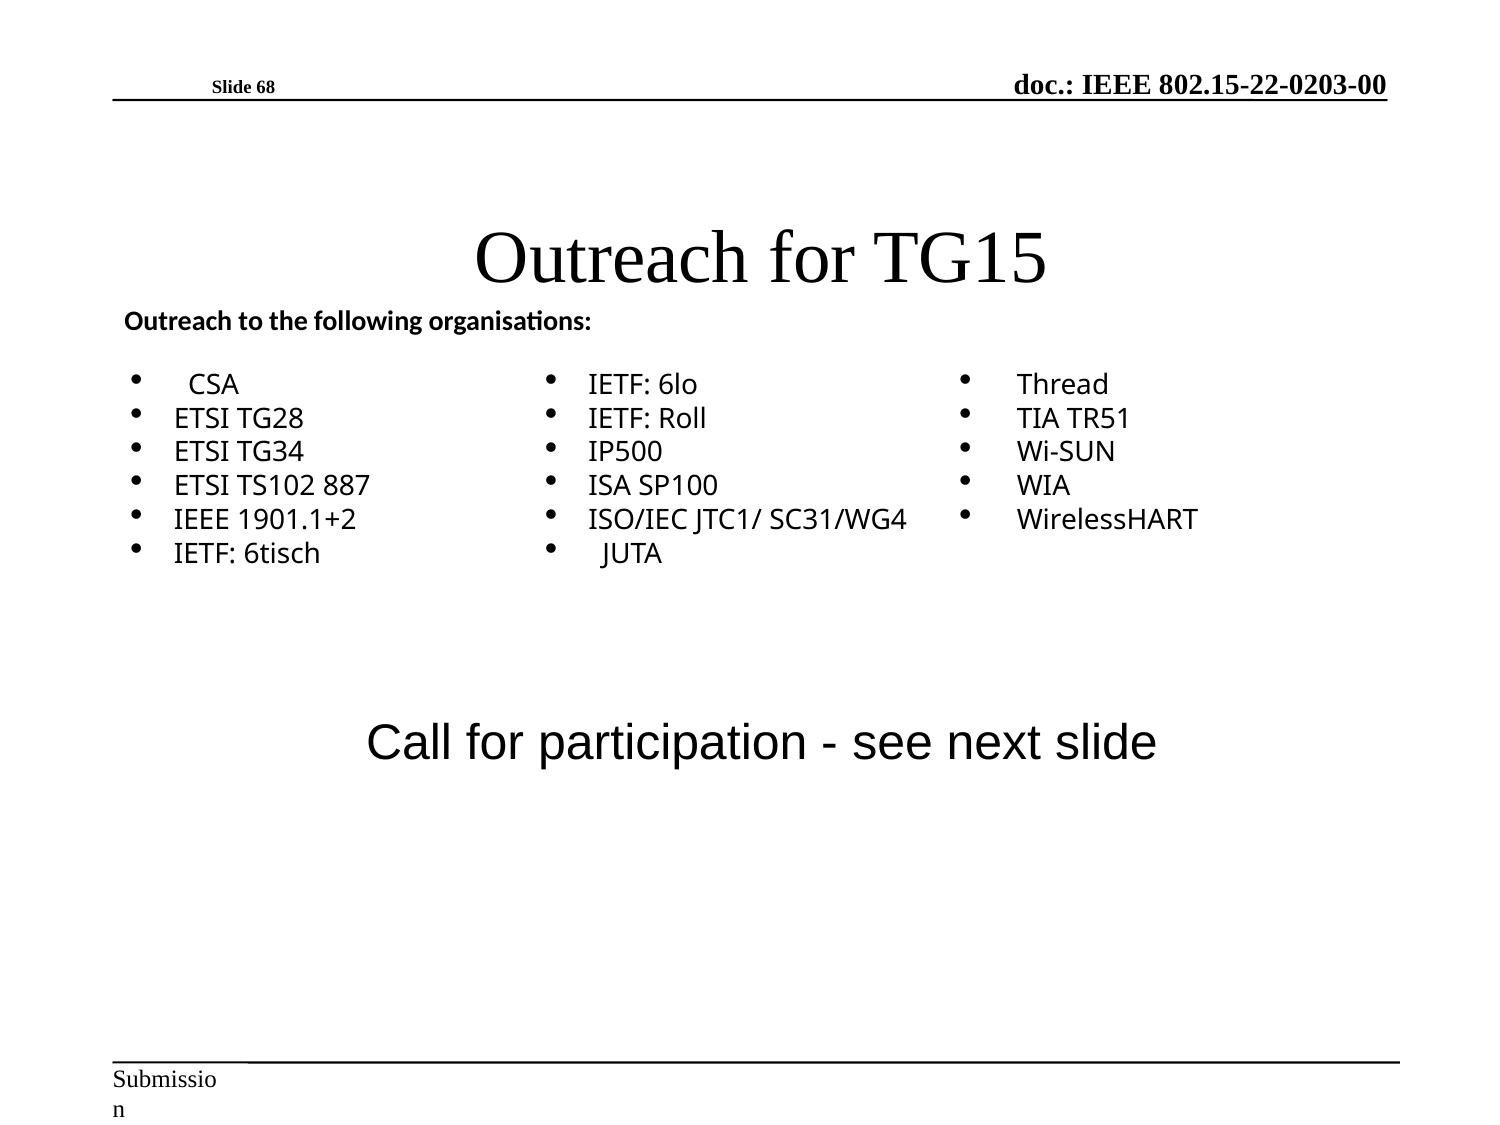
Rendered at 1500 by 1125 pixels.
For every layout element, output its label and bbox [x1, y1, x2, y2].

text_box [113, 296, 1387, 359]
title [125, 224, 1399, 279]
slide_number [112, 74, 375, 98]
list [116, 358, 1391, 563]
text_box [124, 703, 1399, 890]
